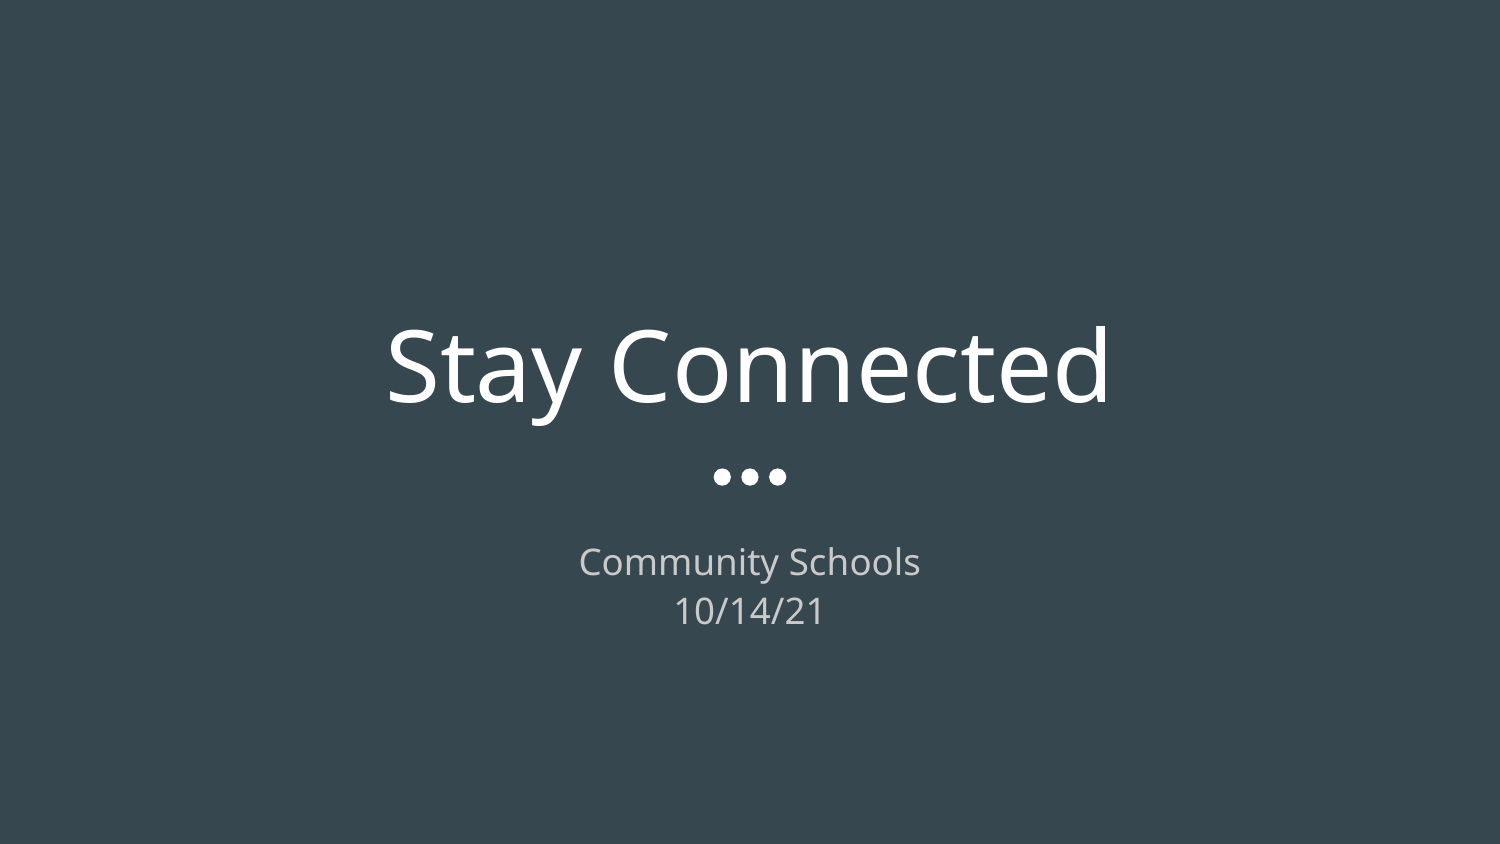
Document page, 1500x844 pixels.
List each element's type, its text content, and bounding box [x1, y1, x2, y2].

title Stay Connected [110, 162, 1390, 447]
subtitle Community Schools 10/14/21 [110, 520, 1390, 651]
